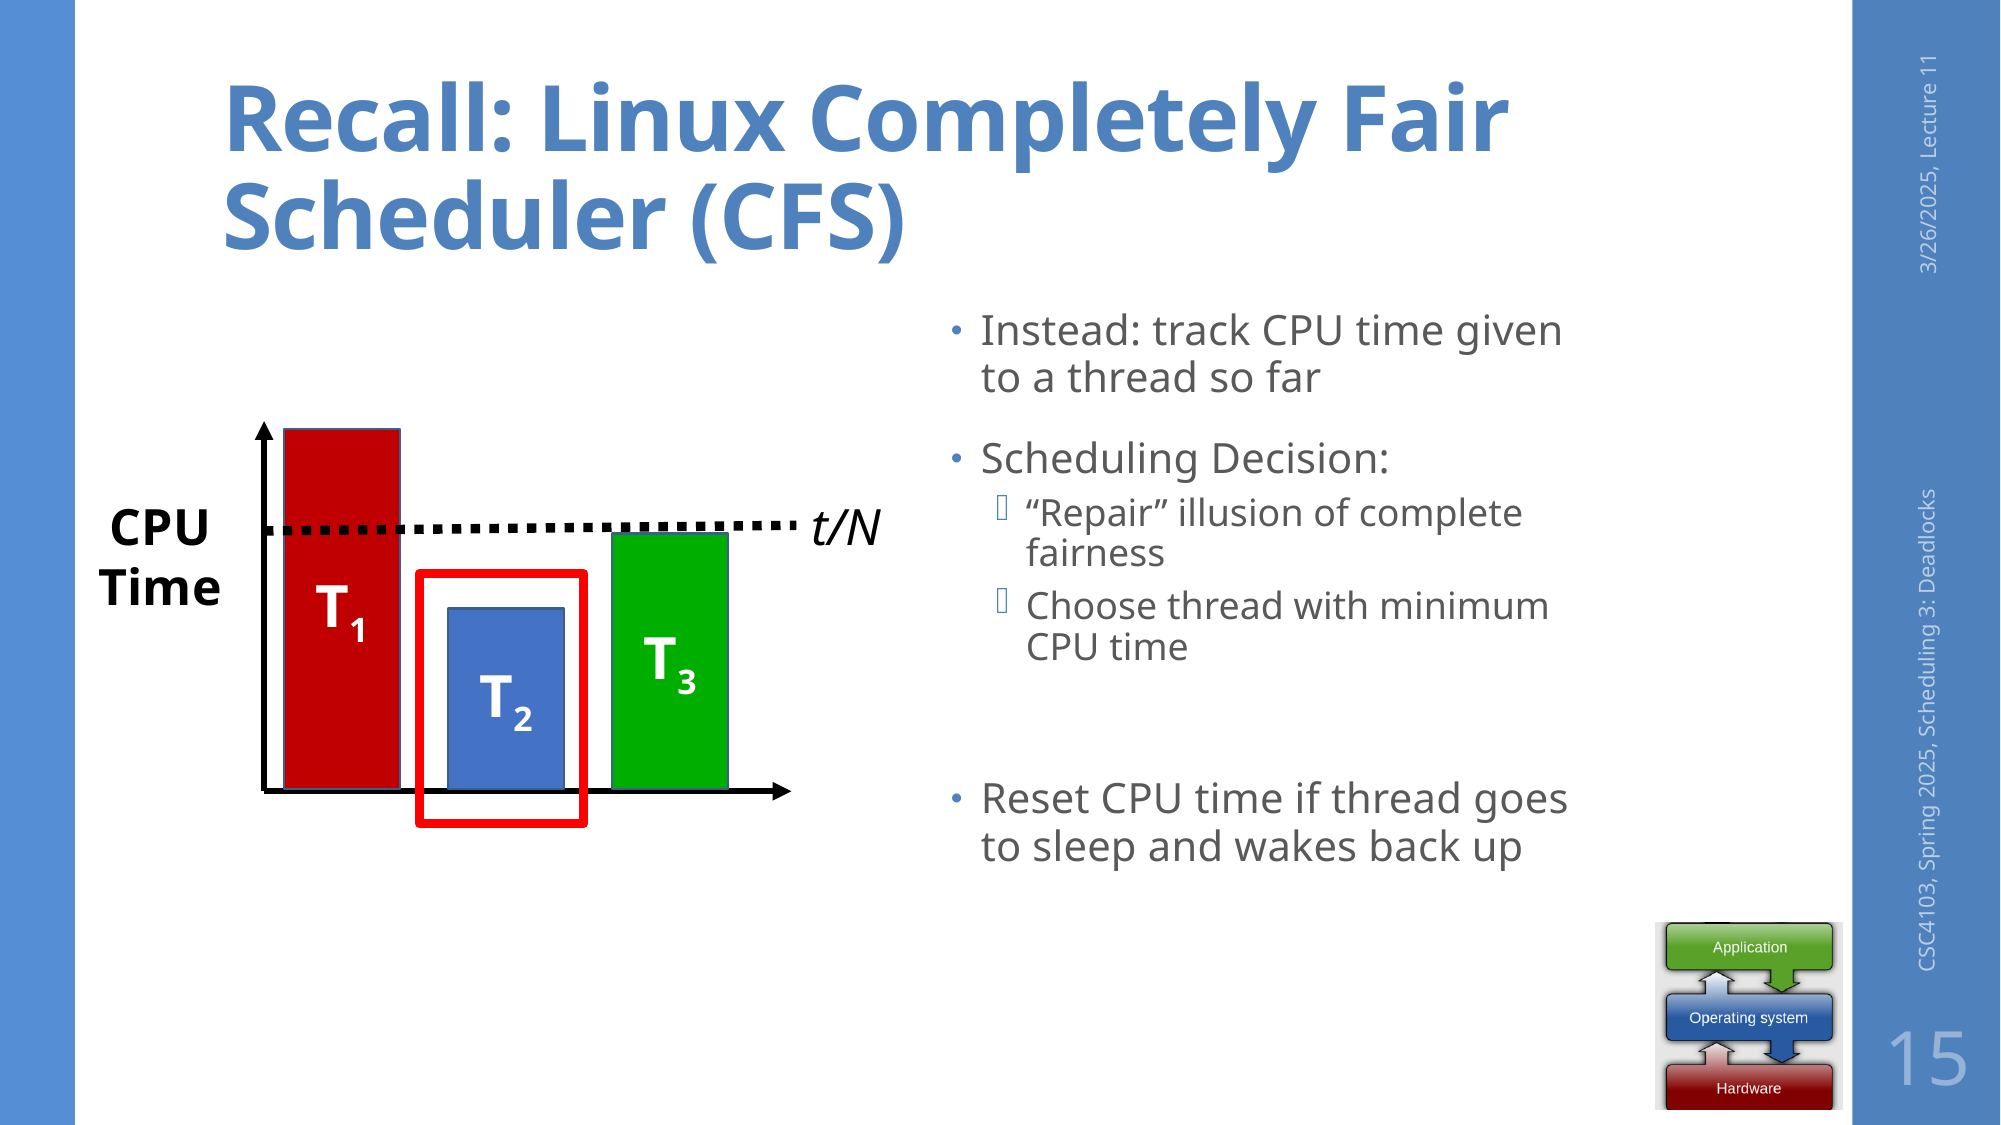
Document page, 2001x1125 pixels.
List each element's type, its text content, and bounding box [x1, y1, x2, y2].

picture [1655, 922, 1843, 1110]
text_box [418, 800, 585, 825]
title Recall: Linux Completely Fair Scheduler (CFS) [206, 48, 1797, 278]
list Instead: track CPU time given to a thread so far Scheduling Decision: “Repair” illusion of complete fairness Choose thread with minimum CPU time Reset CPU time if thread goes to sleep and wakes back up [935, 299, 1617, 1014]
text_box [85, 420, 899, 792]
footer CSC4103, Spring 2025, Scheduling 3: Deadlocks [1897, 400, 1958, 988]
slide_number 15 [1852, 1012, 2000, 1110]
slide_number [1897, 37, 1958, 351]
